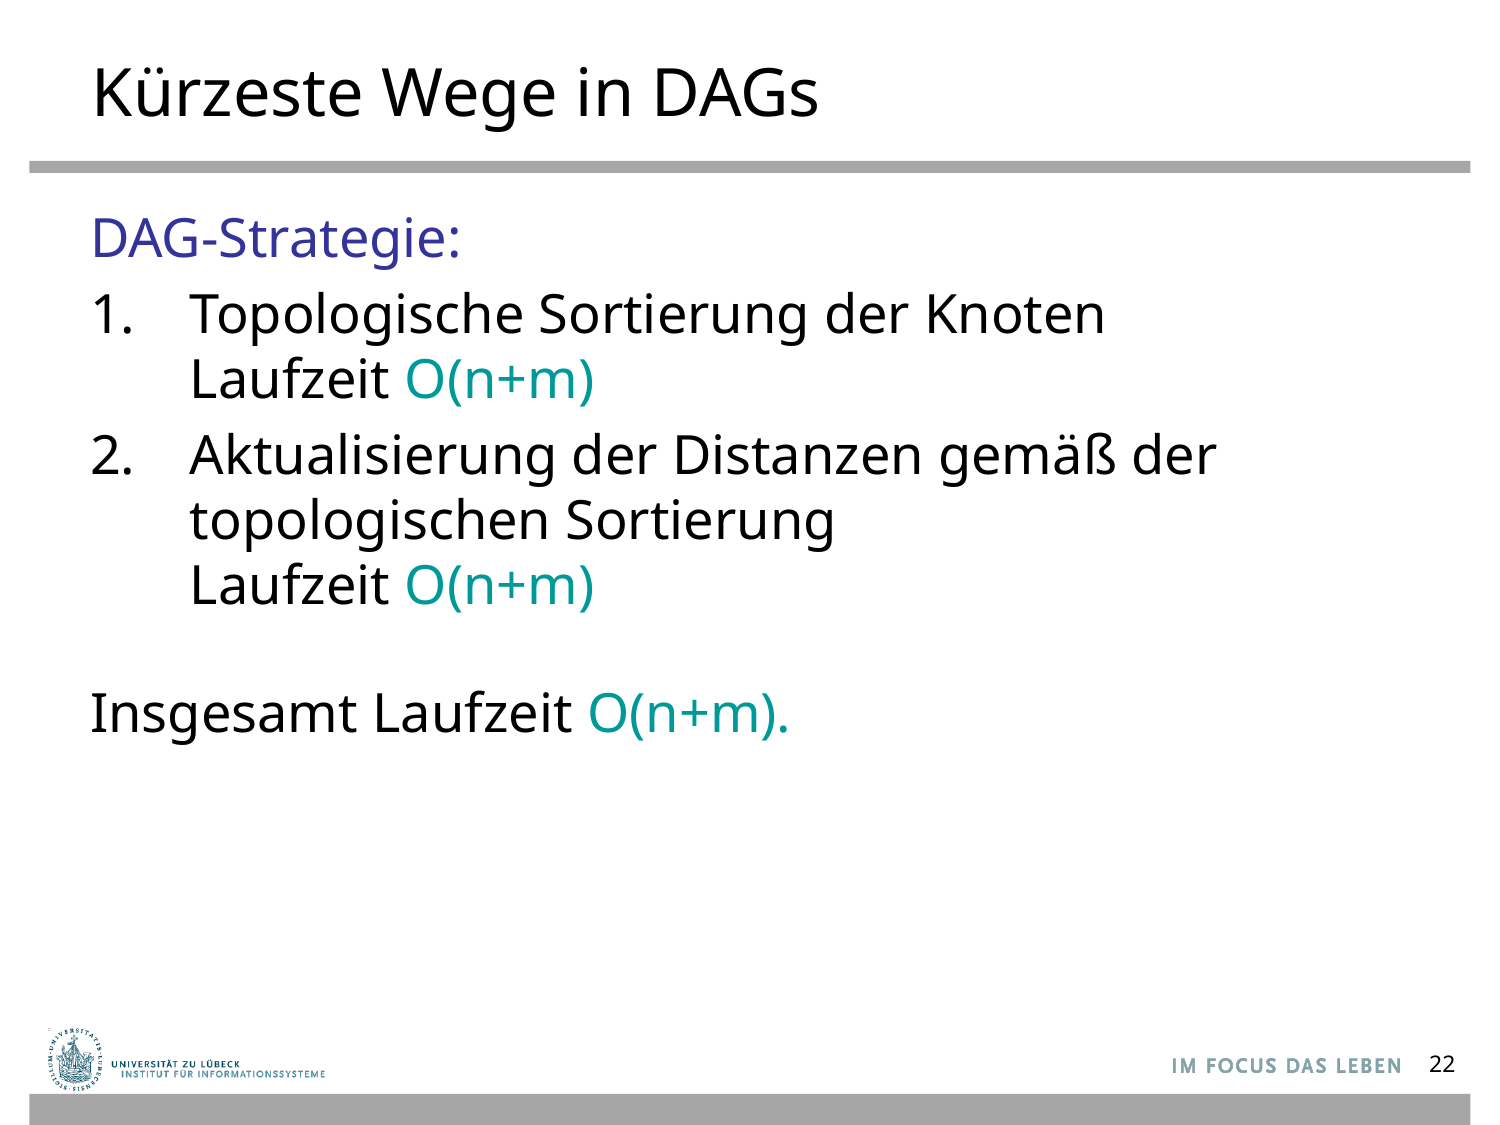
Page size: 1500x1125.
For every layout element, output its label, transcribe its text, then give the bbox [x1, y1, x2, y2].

picture [1173, 1058, 1305, 1073]
slide_number 22 [1305, 1050, 1471, 1083]
list DAG-Strategie: Topologische Sortierung der Knoten Laufzeit O(n+m) Aktualisierung der Distanzen gemäß der topologischen Sortierung Laufzeit O(n+m) Insgesamt Laufzeit O(n+m). [75, 196, 1425, 1012]
title Kürzeste Wege in DAGs [76, 42, 1427, 126]
